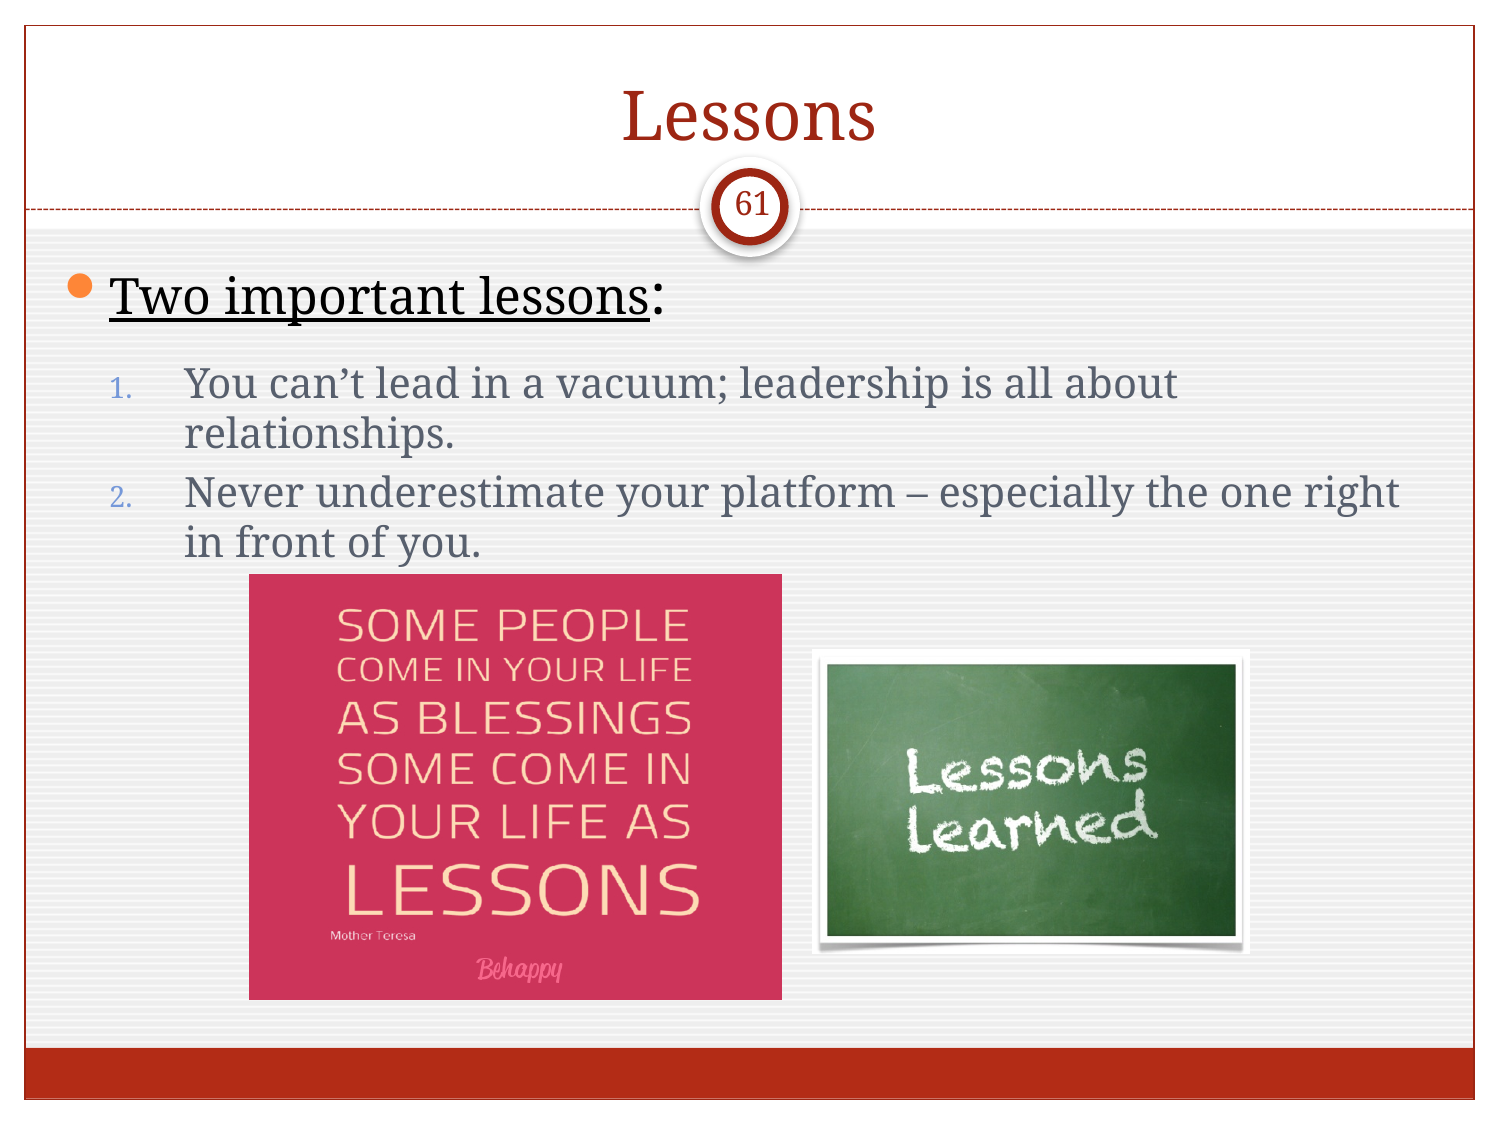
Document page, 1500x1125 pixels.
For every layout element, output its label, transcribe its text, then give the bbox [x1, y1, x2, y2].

picture [812, 649, 1251, 954]
picture [249, 574, 782, 1001]
slide_number 61 [715, 168, 791, 241]
title Lessons [49, 37, 1450, 162]
list Two important lessons: You can’t lead in a vacuum; leadership is all about relationships. Never underestimate your platform – especially the one right in front of you. [49, 250, 1445, 1001]
